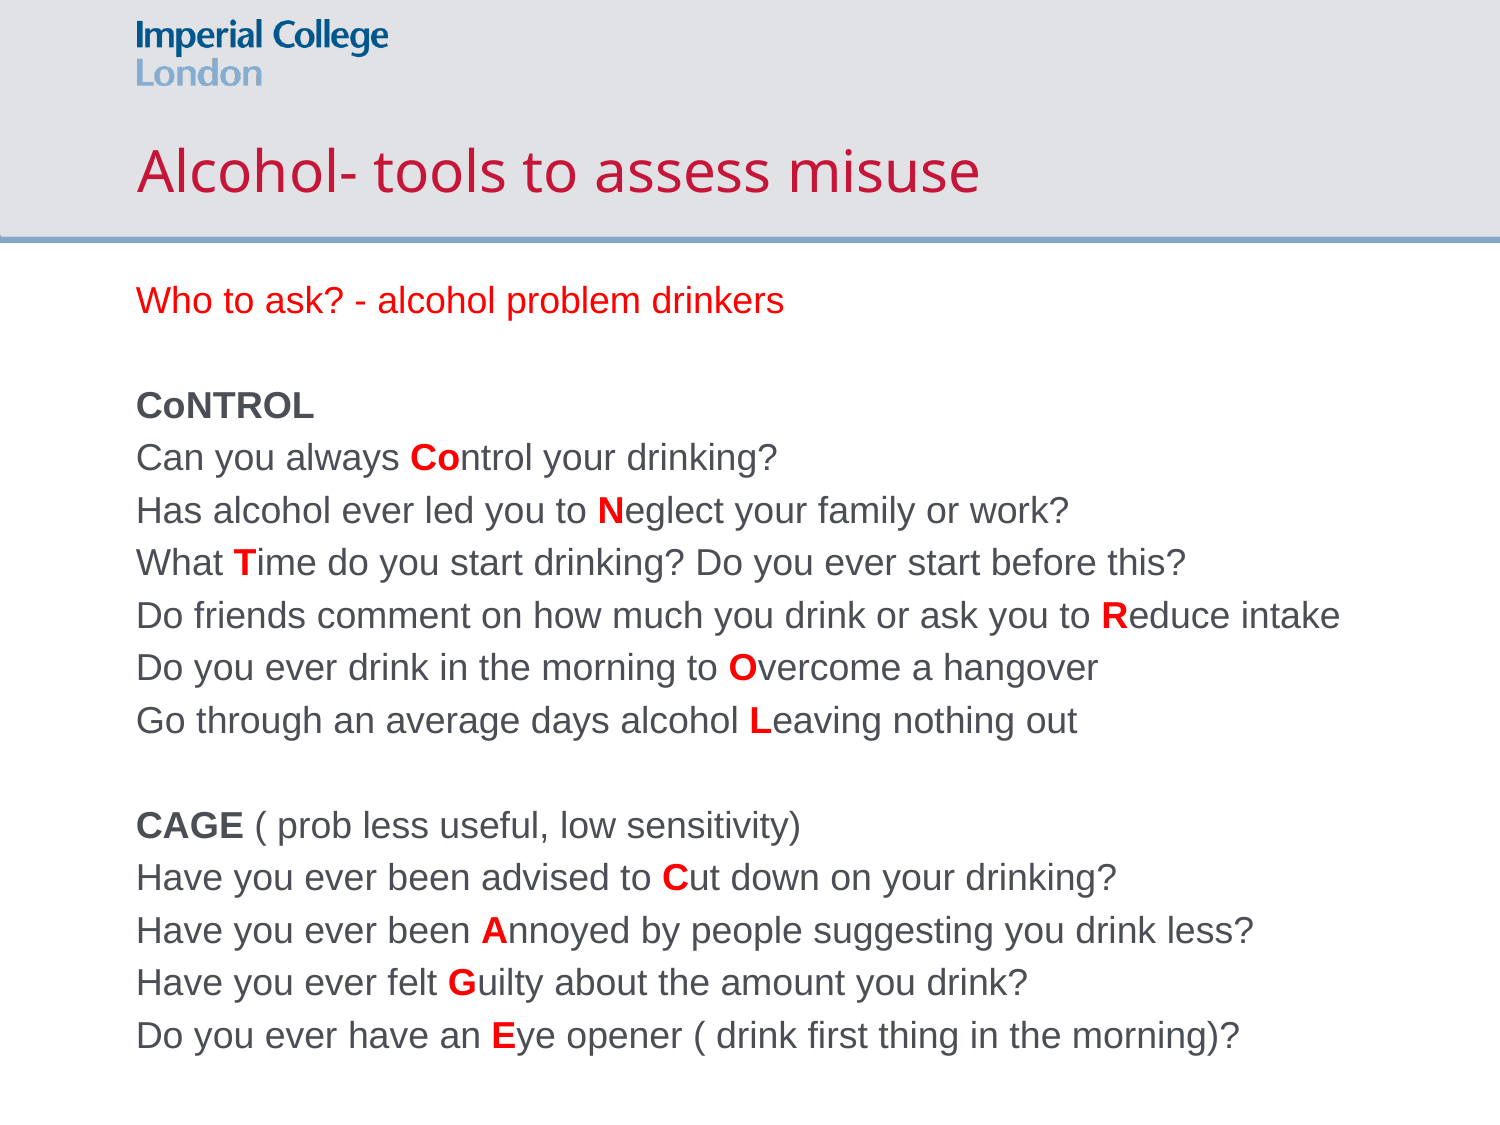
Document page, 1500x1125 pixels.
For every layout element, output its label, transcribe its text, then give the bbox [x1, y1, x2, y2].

title Alcohol- tools to assess misuse [137, 99, 1375, 205]
list Who to ask? - alcohol problem drinkers CoNTROL Can you always Control your drinking? Has alcohol ever led you to Neglect your family or work? What Time do you start drinking? Do you ever start before this? Do friends comment on how much you drink or ask you to Reduce intake Do you ever drink in the morning to Overcome a hangover Go through an average days alcohol Leaving nothing out CAGE ( prob less useful, low sensitivity) Have you ever been advised to Cut down on your drinking? Have you ever been Annoyed by people suggesting you drink less? Have you ever felt Guilty about the amount you drink? Do you ever have an Eye opener ( drink first thing in the morning)? [135, 275, 1374, 1125]
picture [0, 0, 1500, 243]
